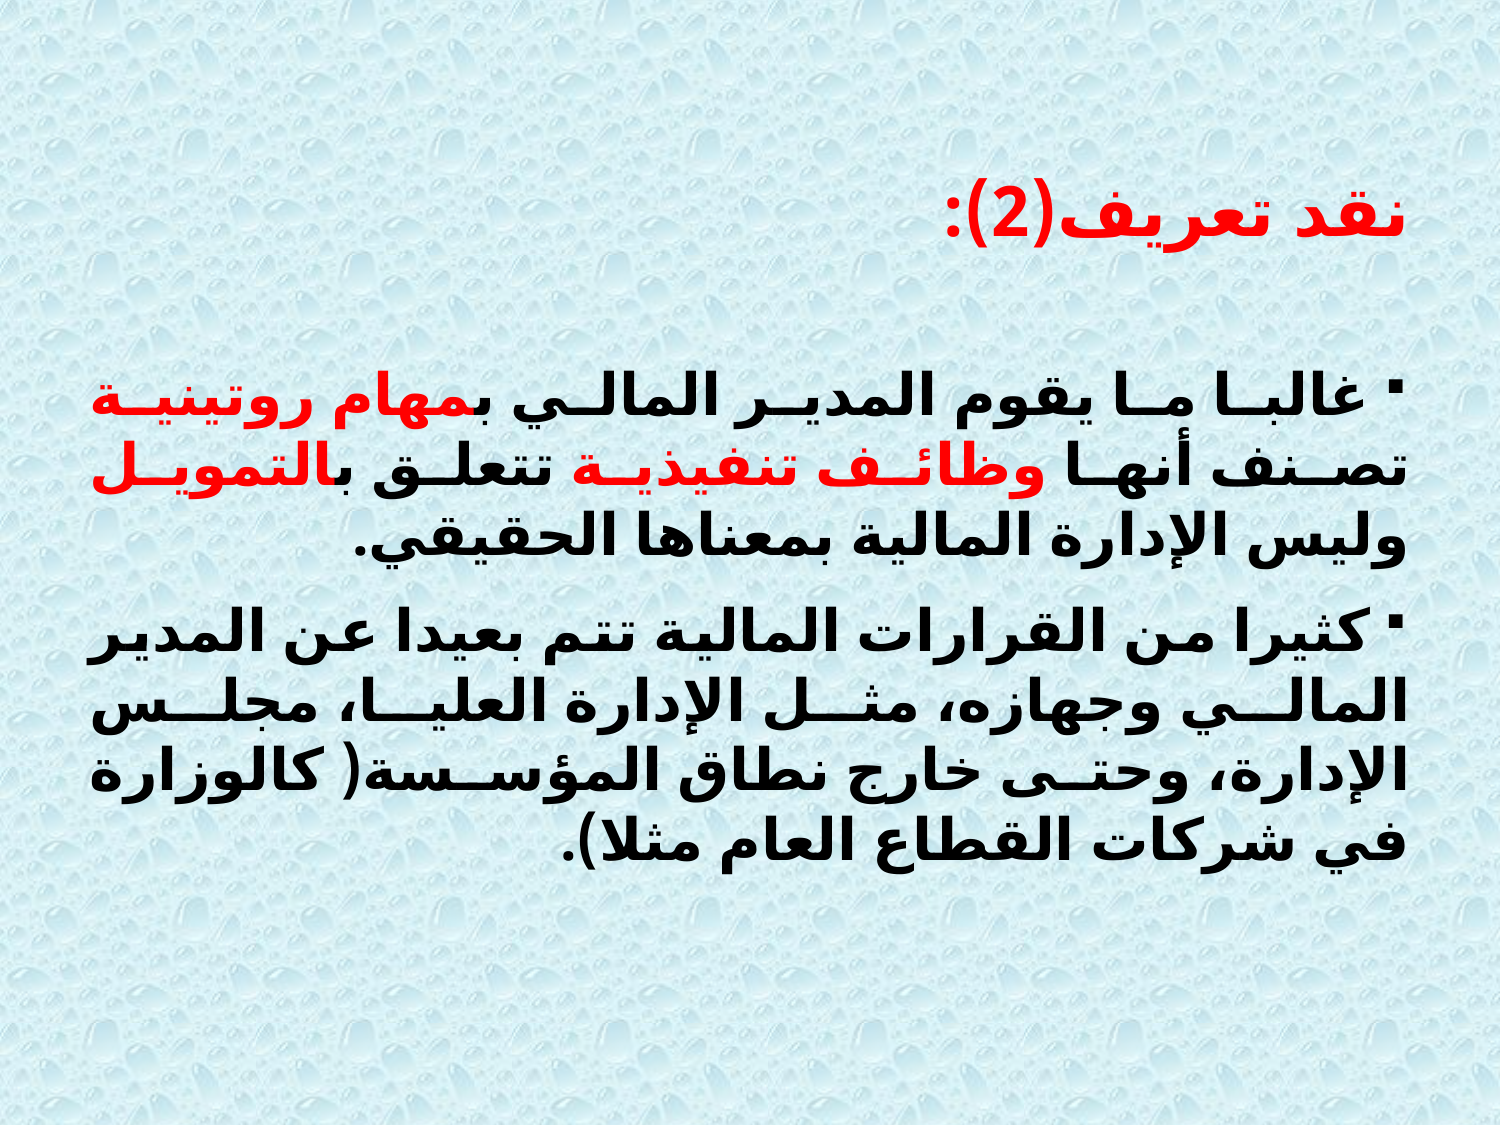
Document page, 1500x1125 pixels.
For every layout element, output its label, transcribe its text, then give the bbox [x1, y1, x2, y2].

text_box كثيرا من القرارات المالية تتم بعيدا عن المدير المالي وجهازه، مثل الإدارة العليا، مجلس الإدارة، وحتى خارج نطاق المؤسسة( كالوزارة في شركات القطاع العام مثلا). [74, 585, 1425, 880]
title نقد تعريف(2): [875, 137, 1425, 280]
list غالبا ما يقوم المدير المالي بمهام روتينية تصنف أنها وظائف تنفيذية تتعلق بالتمويل وليس الإدارة المالية بمعناها الحقيقي. [75, 350, 1425, 538]
